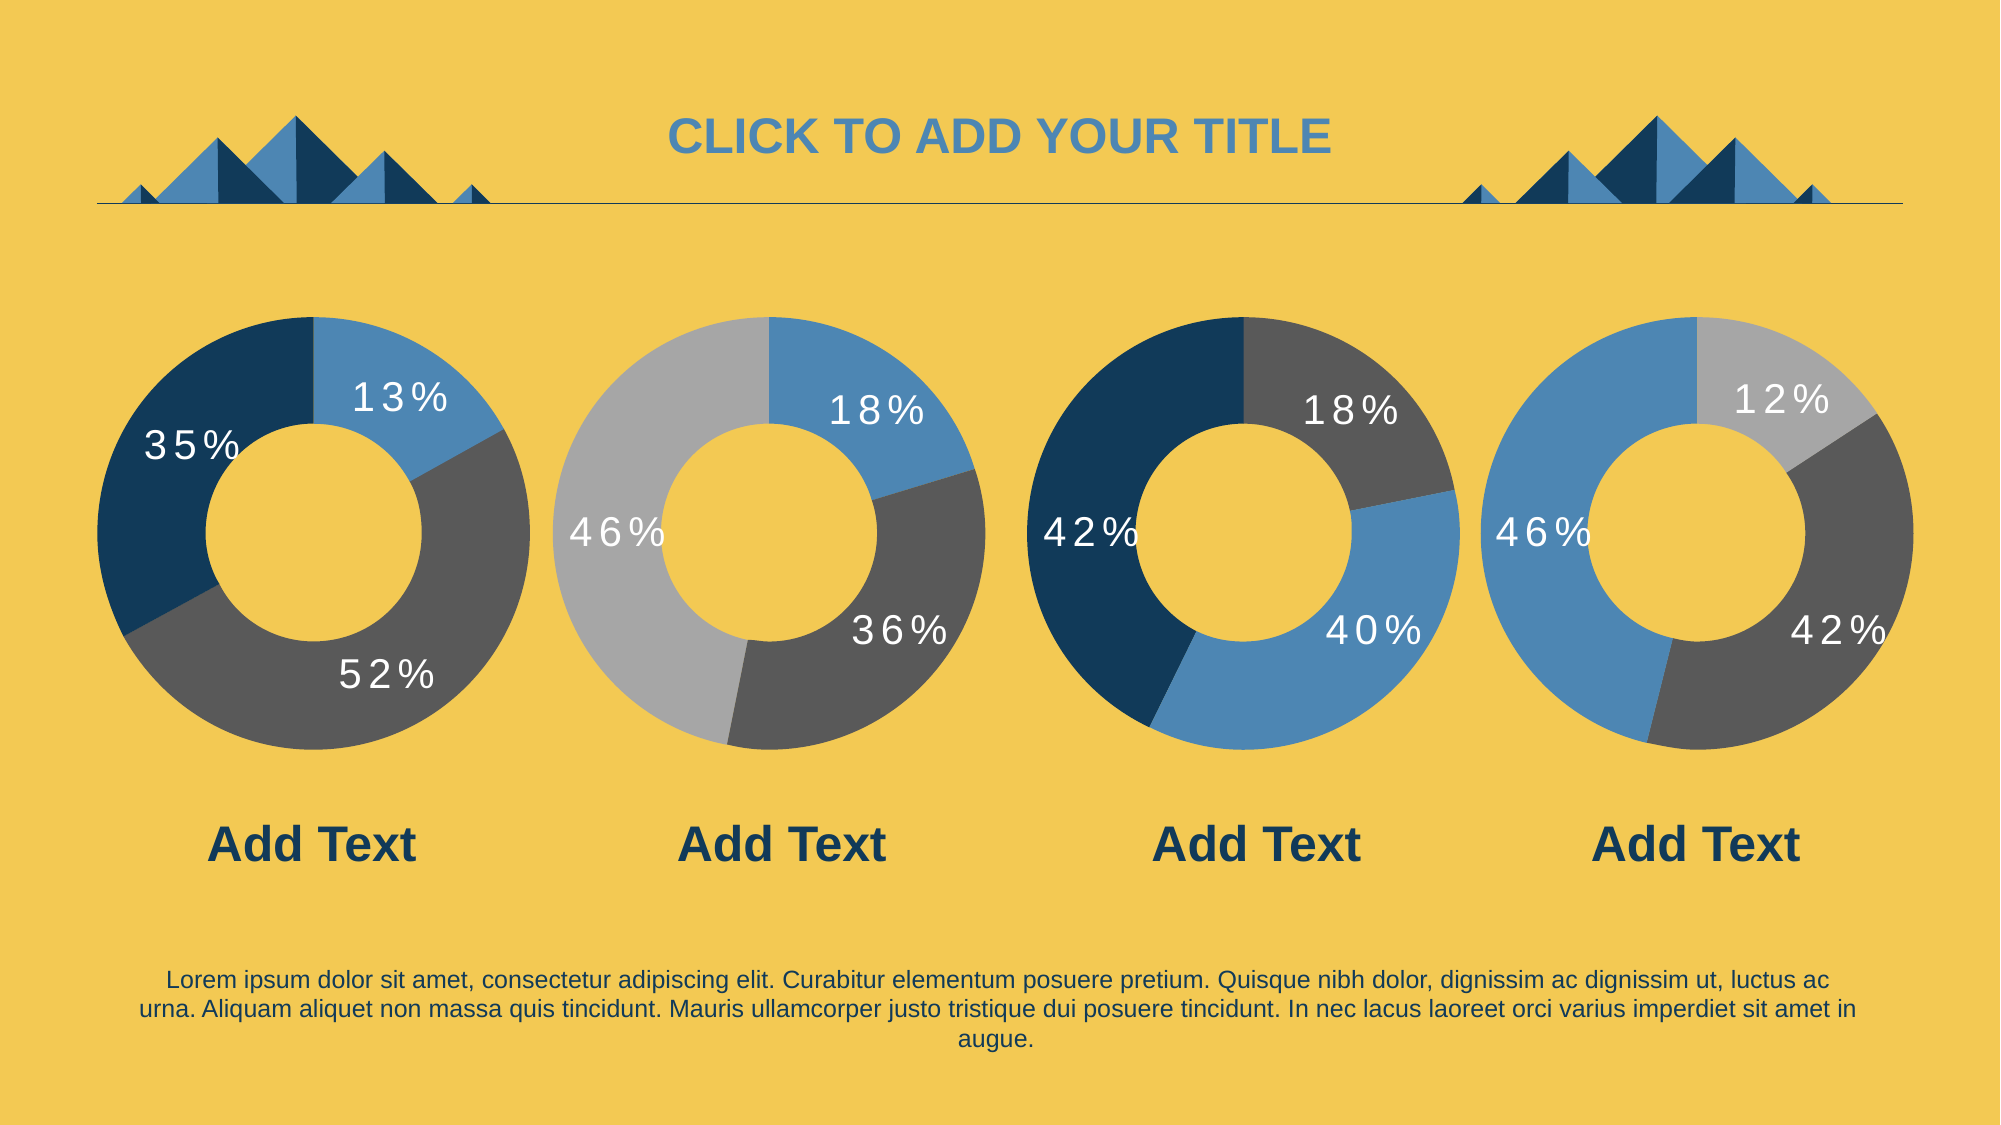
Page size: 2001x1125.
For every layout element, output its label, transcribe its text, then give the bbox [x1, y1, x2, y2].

text_box [1332, 489, 1460, 630]
text_box [554, 563, 747, 745]
text_box [1149, 618, 1418, 750]
text_box [97, 422, 222, 637]
text_box [1785, 414, 1914, 603]
text_box [1300, 400, 1455, 510]
text_box 42% [1775, 595, 1902, 661]
text_box [1030, 317, 1243, 497]
text_box 13% [337, 362, 463, 427]
text_box Add Text [662, 803, 902, 879]
text_box 36% [836, 595, 963, 661]
text_box [769, 317, 917, 434]
text_box 46% [554, 497, 681, 563]
text_box CLICK TO ADD YOUR TITLE [654, 98, 1345, 170]
text_box [340, 376, 504, 482]
text_box [727, 617, 944, 750]
text_box Add Text [191, 803, 432, 879]
text_box [1243, 317, 1392, 433]
text_box Lorem ipsum dolor sit amet, consectetur adipiscing elit. Curabitur elementum posuere pretium. Quisque nibh dolor, dignissim ac dignissim ut, luctus ac urna. Aliquam aliquet non massa quis tincidunt. Mauris ullamcorper justo tristique dui posuere tincidunt. In nec lacus laoreet orci varius imperdiet sit amet in augue. [124, 955, 1876, 1090]
text_box [1483, 317, 1697, 497]
text_box Add Text [1136, 803, 1377, 879]
text_box 18% [813, 375, 940, 440]
text_box [123, 585, 446, 750]
text_box 18% [1287, 375, 1414, 440]
text_box [1482, 563, 1673, 743]
text_box 35% [128, 410, 255, 476]
text_box [825, 401, 975, 500]
text_box 40% [1310, 595, 1437, 661]
text_box [555, 317, 769, 497]
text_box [1462, 115, 1832, 204]
text_box 52% [323, 639, 450, 705]
text_box [135, 317, 314, 442]
text_box [314, 317, 447, 427]
text_box [1029, 563, 1197, 728]
text_box Add Text [1576, 803, 1816, 879]
text_box [336, 429, 530, 702]
text_box 46% [1480, 497, 1607, 563]
text_box 42% [1028, 497, 1155, 563]
text_box [1647, 608, 1872, 750]
text_box [1732, 375, 1878, 473]
text_box [857, 468, 986, 629]
text_box [1697, 317, 1832, 426]
text_box 12% [1718, 364, 1845, 430]
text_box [121, 115, 491, 204]
